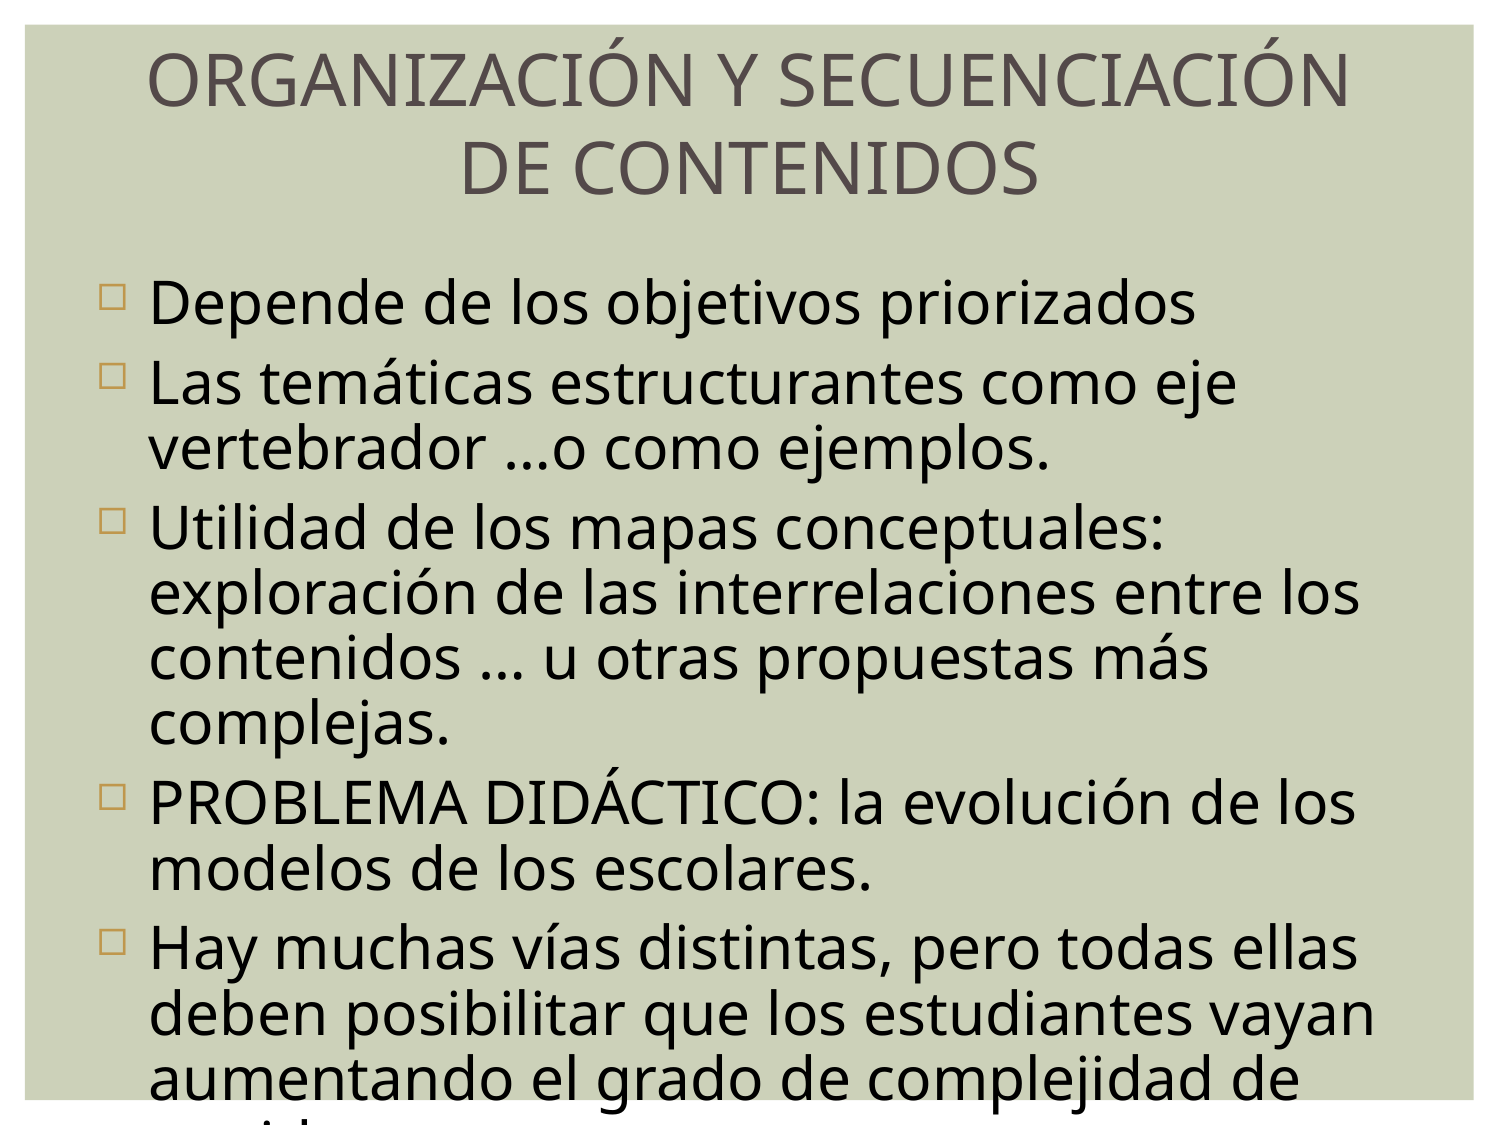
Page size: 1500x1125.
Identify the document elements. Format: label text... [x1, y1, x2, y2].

text_box Depende de los objetivos priorizados Las temáticas estructurantes como eje vertebrador …o como ejemplos. Utilidad de los mapas conceptuales: exploración de las interrelaciones entre los contenidos … u otras propuestas más complejas. PROBLEMA DIDÁCTICO: la evolución de los modelos de los escolares. Hay muchas vías distintas, pero todas ellas deben posibilitar que los estudiantes vayan aumentando el grado de complejidad de sus ideas. [81, 265, 1419, 1085]
text_box ORGANIZACIÓN Y SECUENCIACIÓN DE CONTENIDOS [80, 40, 1419, 203]
